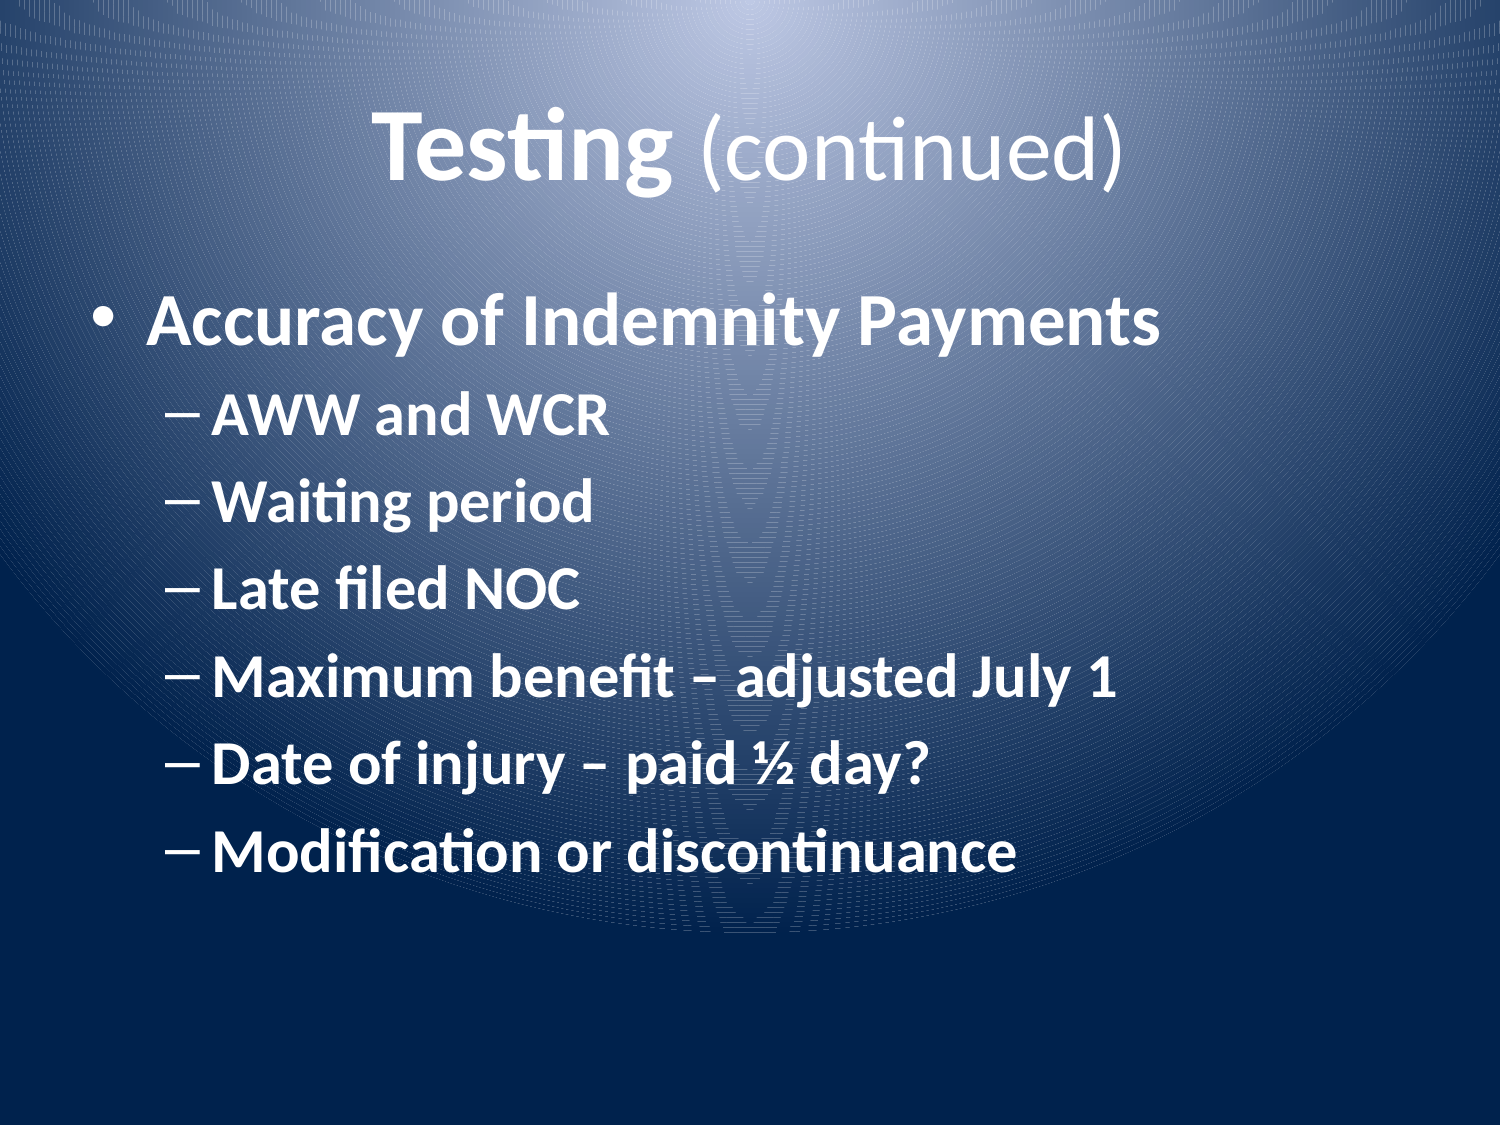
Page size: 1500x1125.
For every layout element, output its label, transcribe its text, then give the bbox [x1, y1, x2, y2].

list Accuracy of Indemnity Payments AWW and WCR Waiting period Late filed NOC Maximum benefit – adjusted July 1 Date of injury – paid ½ day? Modification or discontinuance [75, 262, 1425, 1005]
title Testing (continued) [75, 45, 1425, 233]
